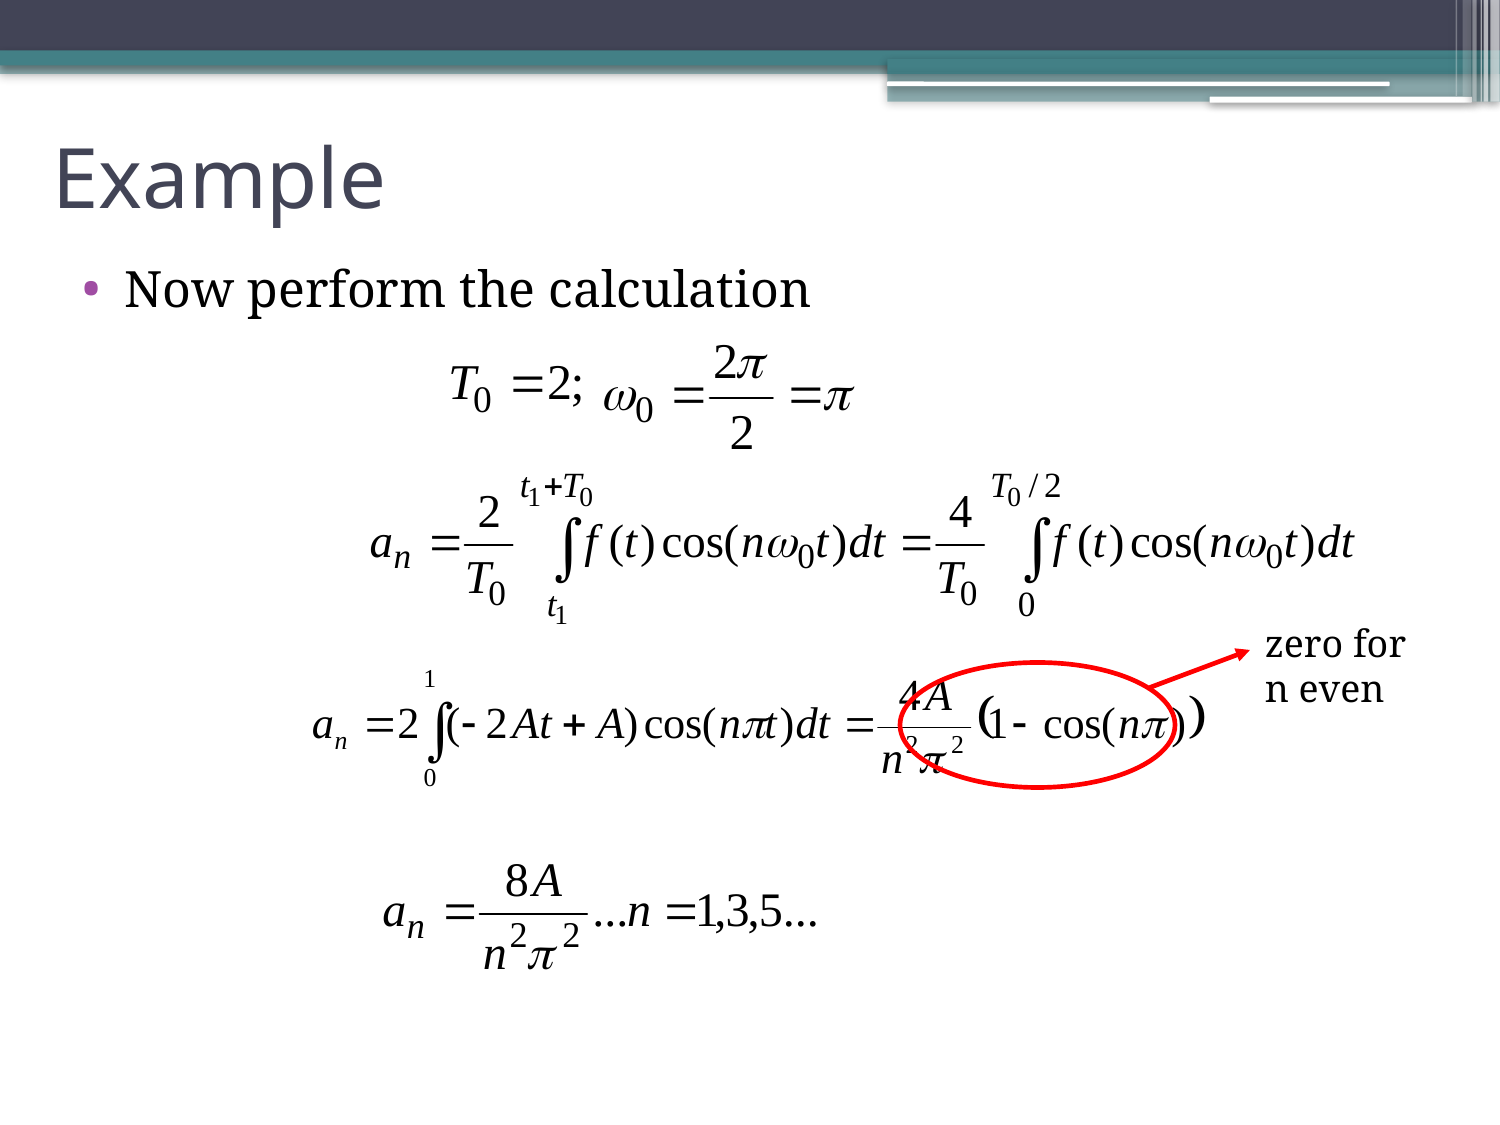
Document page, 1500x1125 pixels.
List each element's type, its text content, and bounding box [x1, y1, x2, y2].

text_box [443, 349, 588, 426]
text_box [362, 462, 1363, 636]
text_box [899, 612, 1438, 788]
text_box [374, 849, 826, 979]
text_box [595, 330, 867, 461]
title Example [37, 87, 1388, 263]
list Now perform the calculation [50, 249, 1400, 960]
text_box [304, 657, 900, 798]
